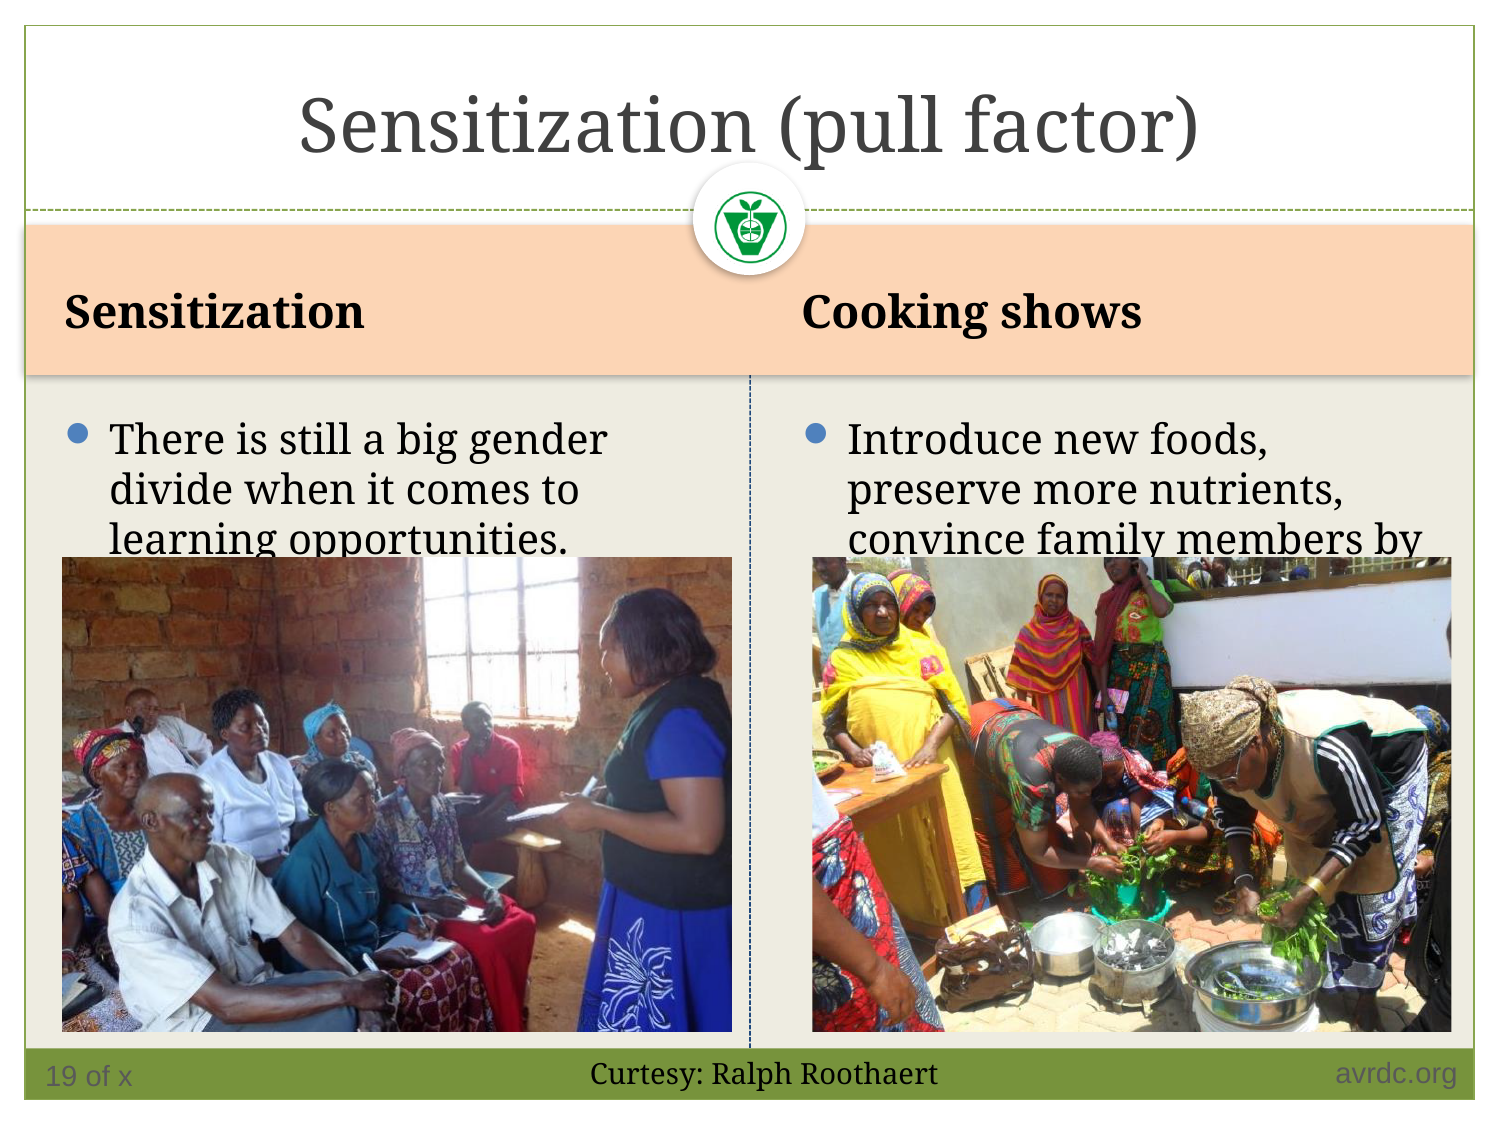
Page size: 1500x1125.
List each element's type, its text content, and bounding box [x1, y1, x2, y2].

list Sensitization [48, 249, 714, 371]
list Introduce new foods, preserve more nutrients, convince family members by tasting. [787, 405, 1450, 1038]
list Cooking shows [785, 249, 1450, 371]
title Sensitization (pull factor) [50, 50, 1451, 175]
picture [812, 557, 1452, 1032]
list There is still a big gender divide when it comes to learning opportunities. [49, 405, 713, 1032]
text_box Curtesy: Ralph Roothaert [574, 1047, 963, 1098]
picture [62, 557, 732, 1032]
picture [711, 188, 790, 266]
